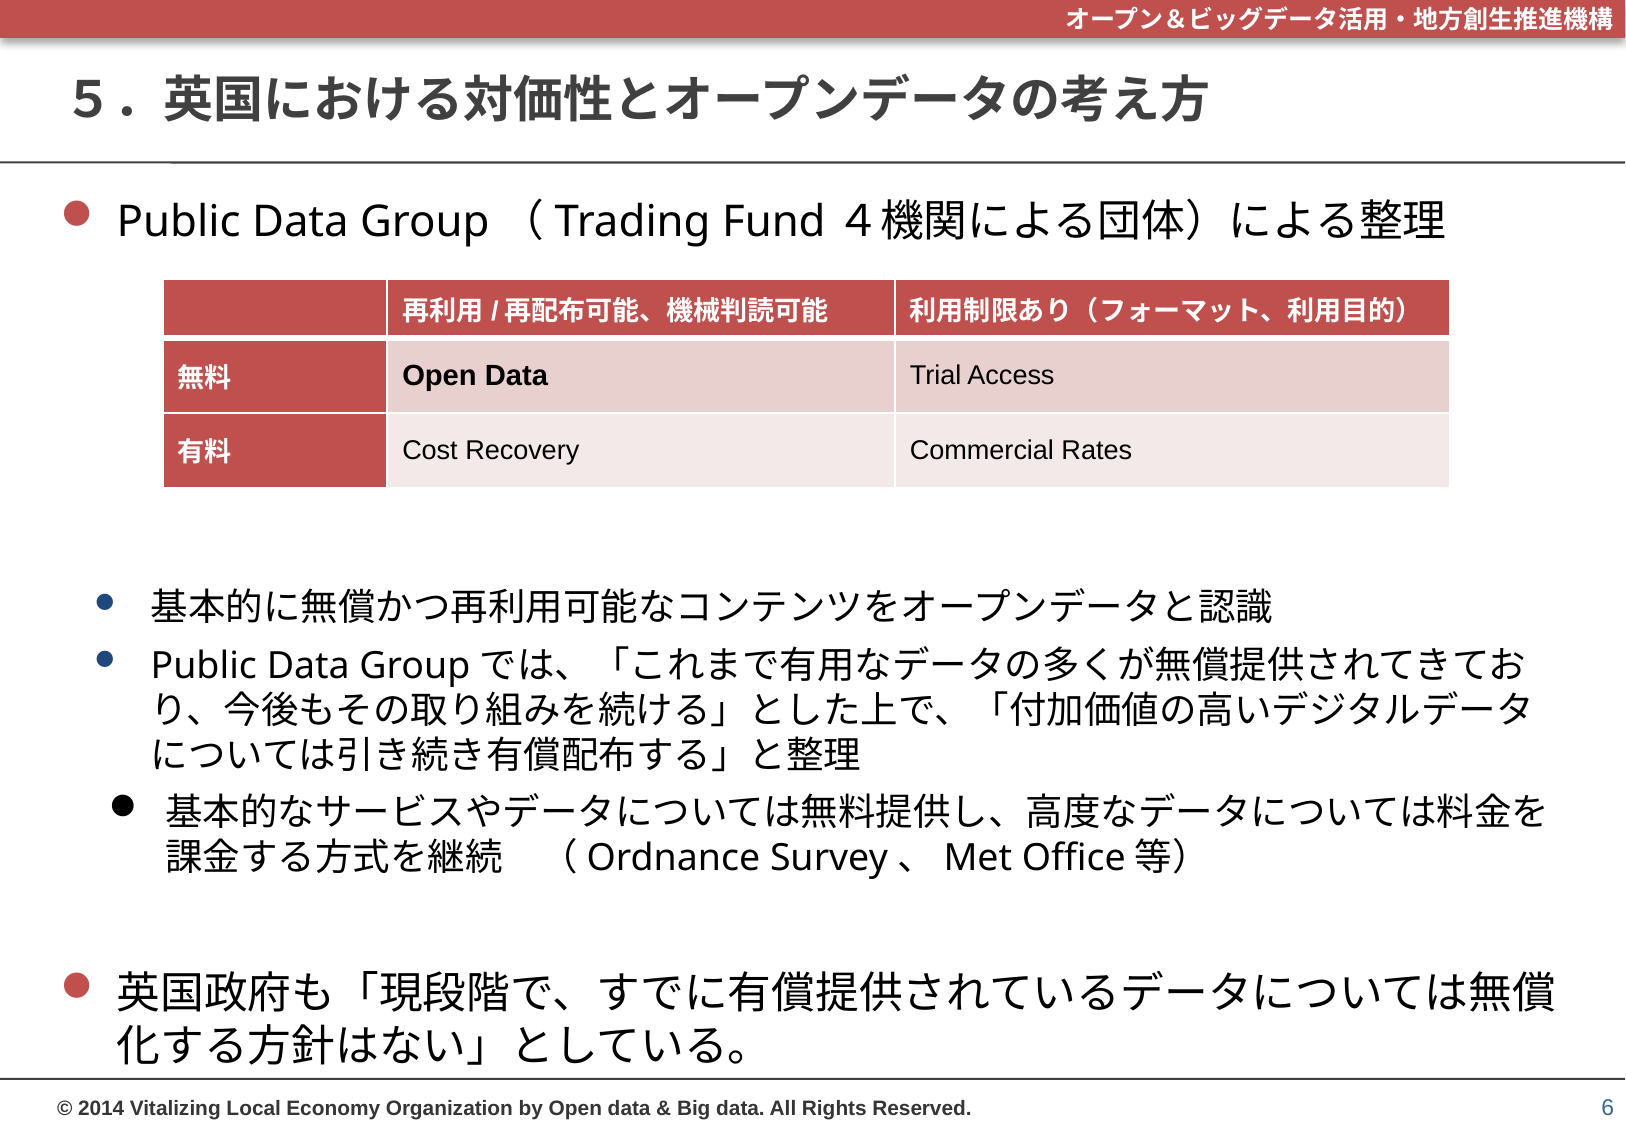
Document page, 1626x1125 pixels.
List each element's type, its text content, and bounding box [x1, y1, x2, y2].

table_header 利用制限あり（フォーマット、利用目的） [896, 280, 1449, 335]
table_header 再利用/再配布可能、機械判読可能 [388, 280, 894, 335]
table_cell Trial Access [896, 341, 1449, 412]
list Public Data Group（Trading Fund４機関による団体）による整理 基本的に無償かつ再利用可能なコンテンツをオープンデータと認識 Public Data Groupでは、「これまで有用なデータの多くが無償提供されてきており、今後もその取り組みを続ける」とした上で、「付加価値の高いデジタルデータについては引き続き有償配布する」と整理 基本的なサービスやデータについては無料提供し、高度なデータについては料金を課金する方式を継続 （Ordnance Survey、Met Office等） 英国政府も「現段階で、すでに有償提供されているデータについては無償化する方針はない」としている。 [57, 187, 1559, 1084]
table_cell 無料 [164, 341, 386, 412]
slide_number 6 [1557, 1082, 1625, 1125]
table_cell Open Data [388, 341, 894, 412]
table_header [164, 280, 386, 335]
title ５．英国における対価性とオープンデータの考え方 [63, 49, 1563, 146]
table_cell Commercial Rates [896, 414, 1449, 487]
table_cell Cost Recovery [388, 414, 894, 487]
table_cell 有料 [164, 414, 386, 487]
